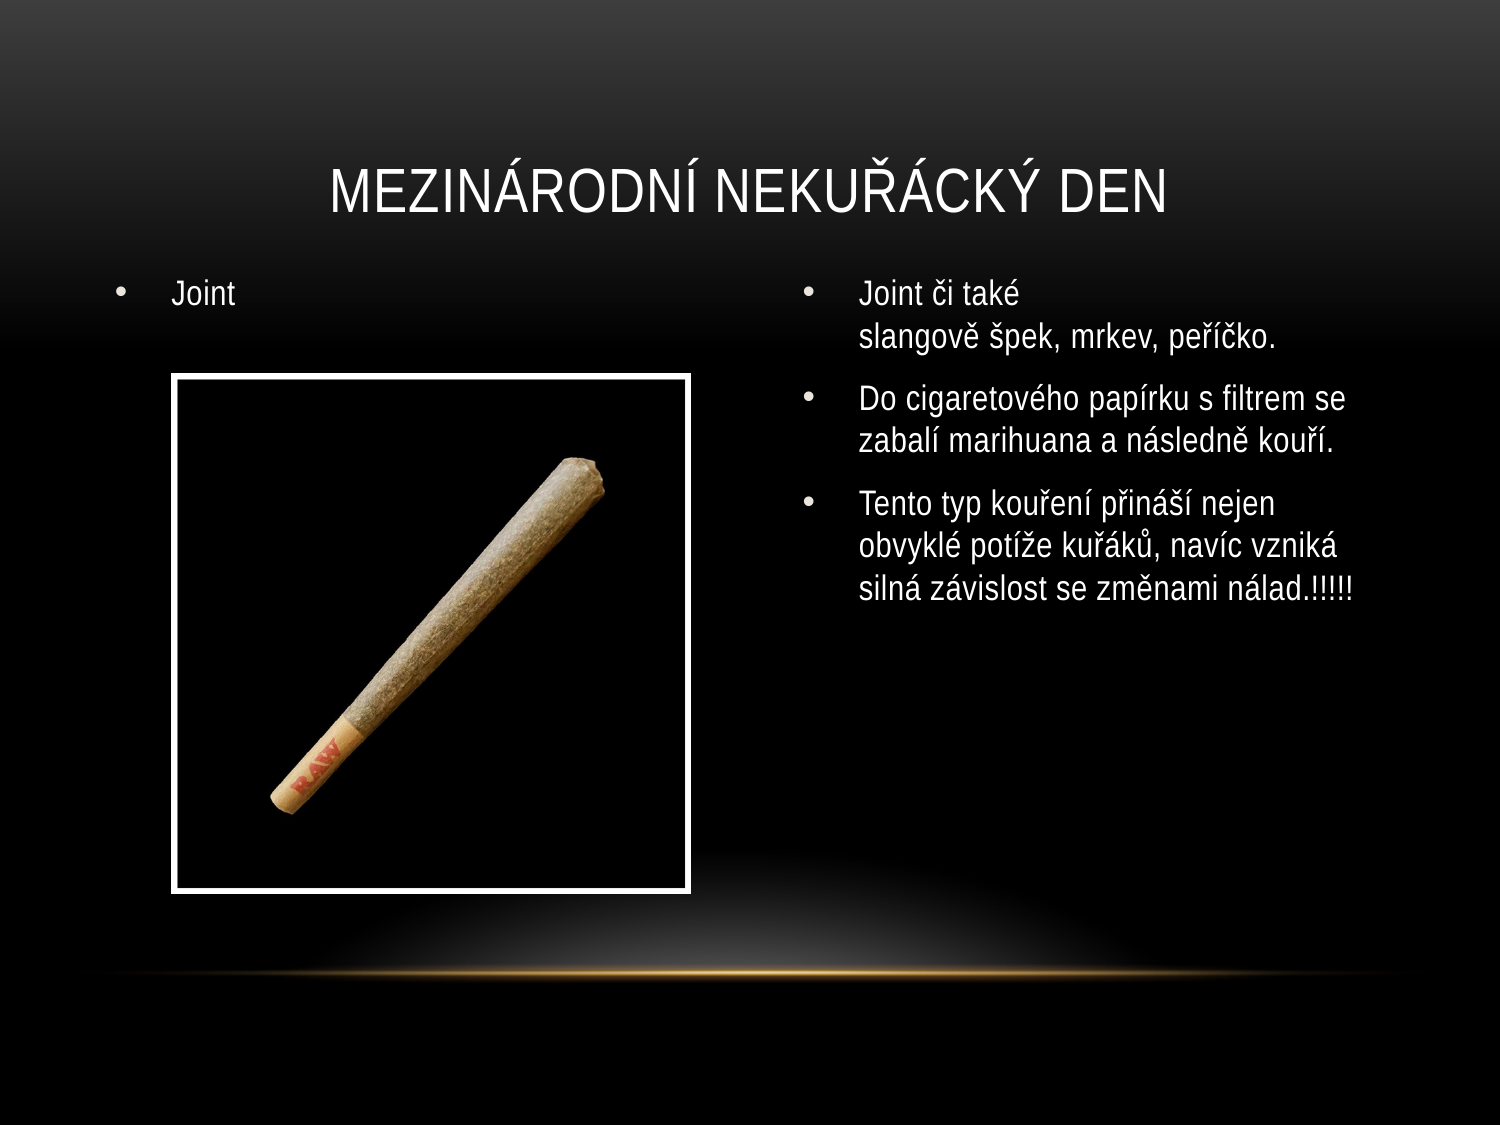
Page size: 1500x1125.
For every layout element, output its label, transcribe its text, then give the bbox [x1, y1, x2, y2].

list Joint [99, 262, 713, 938]
picture [0, 0, 1500, 1125]
list Joint či také slangově špek, mrkev, peříčko. Do cigaretového papírku s filtrem se zabalí marihuana a následně kouří. Tento typ kouření přináší nejen obvyklé potíže kuřáků, navíc vzniká silná závislost se změnami nálad.!!!!! [787, 262, 1400, 938]
title Mezinárodní nekuřácký den [99, 45, 1400, 233]
